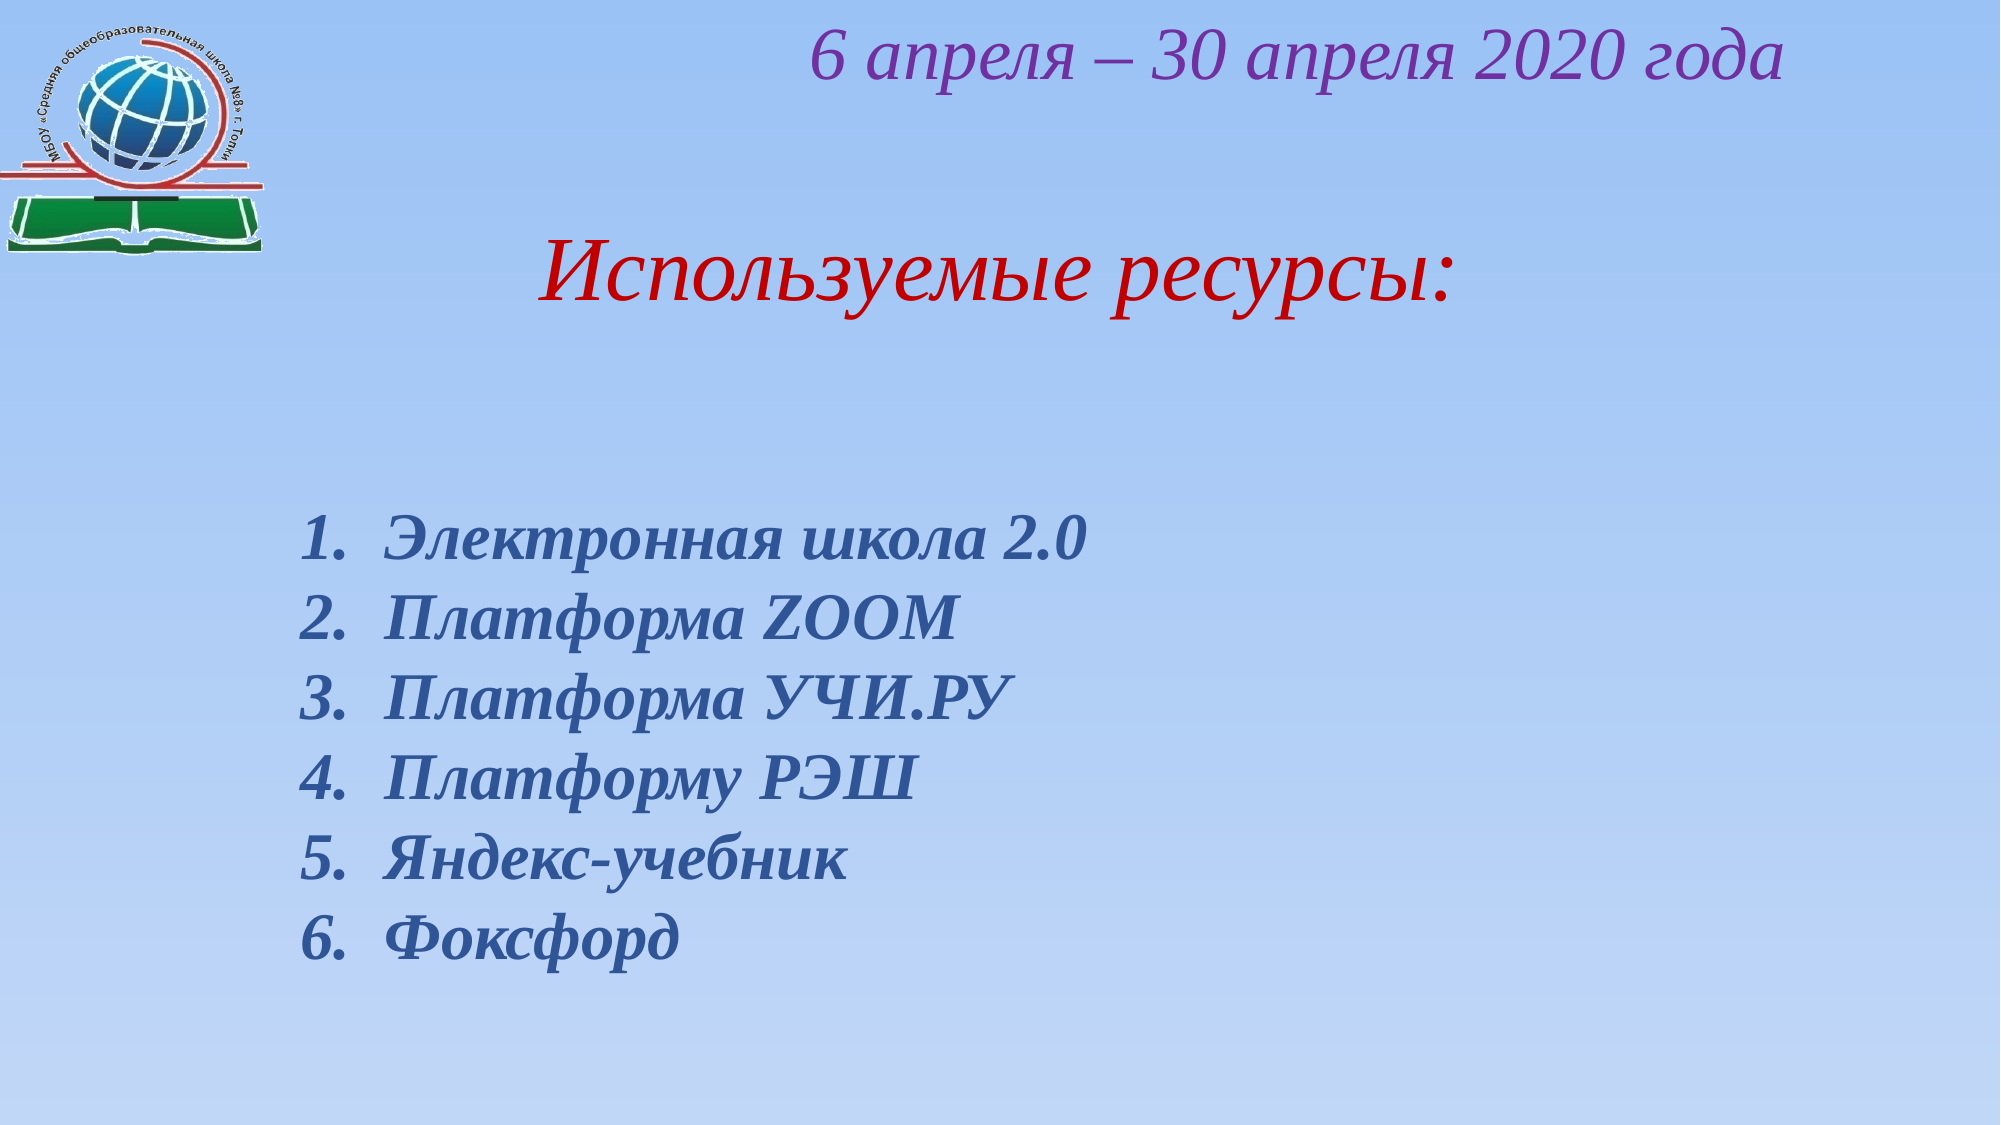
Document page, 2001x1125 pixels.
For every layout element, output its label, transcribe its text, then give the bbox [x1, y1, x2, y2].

subtitle 6 апреля – 30 апреля 2020 года [595, 55, 2000, 145]
title Используемые ресурсы: [0, 145, 2000, 329]
picture [0, 0, 283, 271]
text_box Электронная школа 2.0 Платформа ZOOM Платформа УЧИ.РУ Платформу РЭШ Яндекс-учебник Фоксфорд [284, 377, 1398, 1050]
